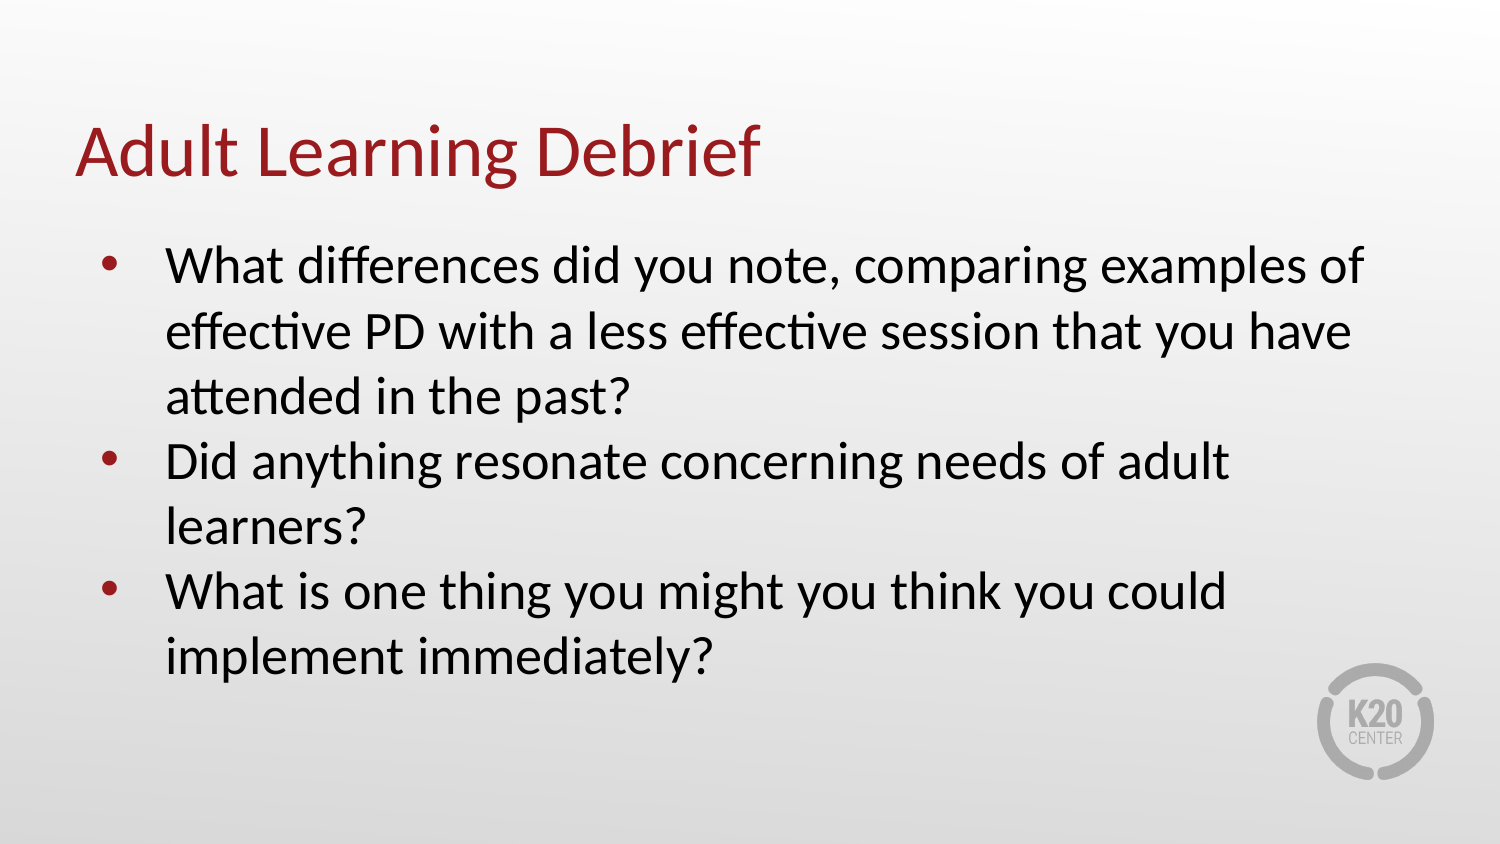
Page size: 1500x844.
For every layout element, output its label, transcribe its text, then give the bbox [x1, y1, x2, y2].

title Adult Learning Debrief [75, 50, 1425, 191]
list What differences did you note, comparing examples of effective PD with a less effective session that you have attended in the past? Did anything resonate concerning needs of adult learners? What is one thing you might you think you could implement immediately? [75, 214, 1425, 779]
picture [1300, 646, 1451, 797]
